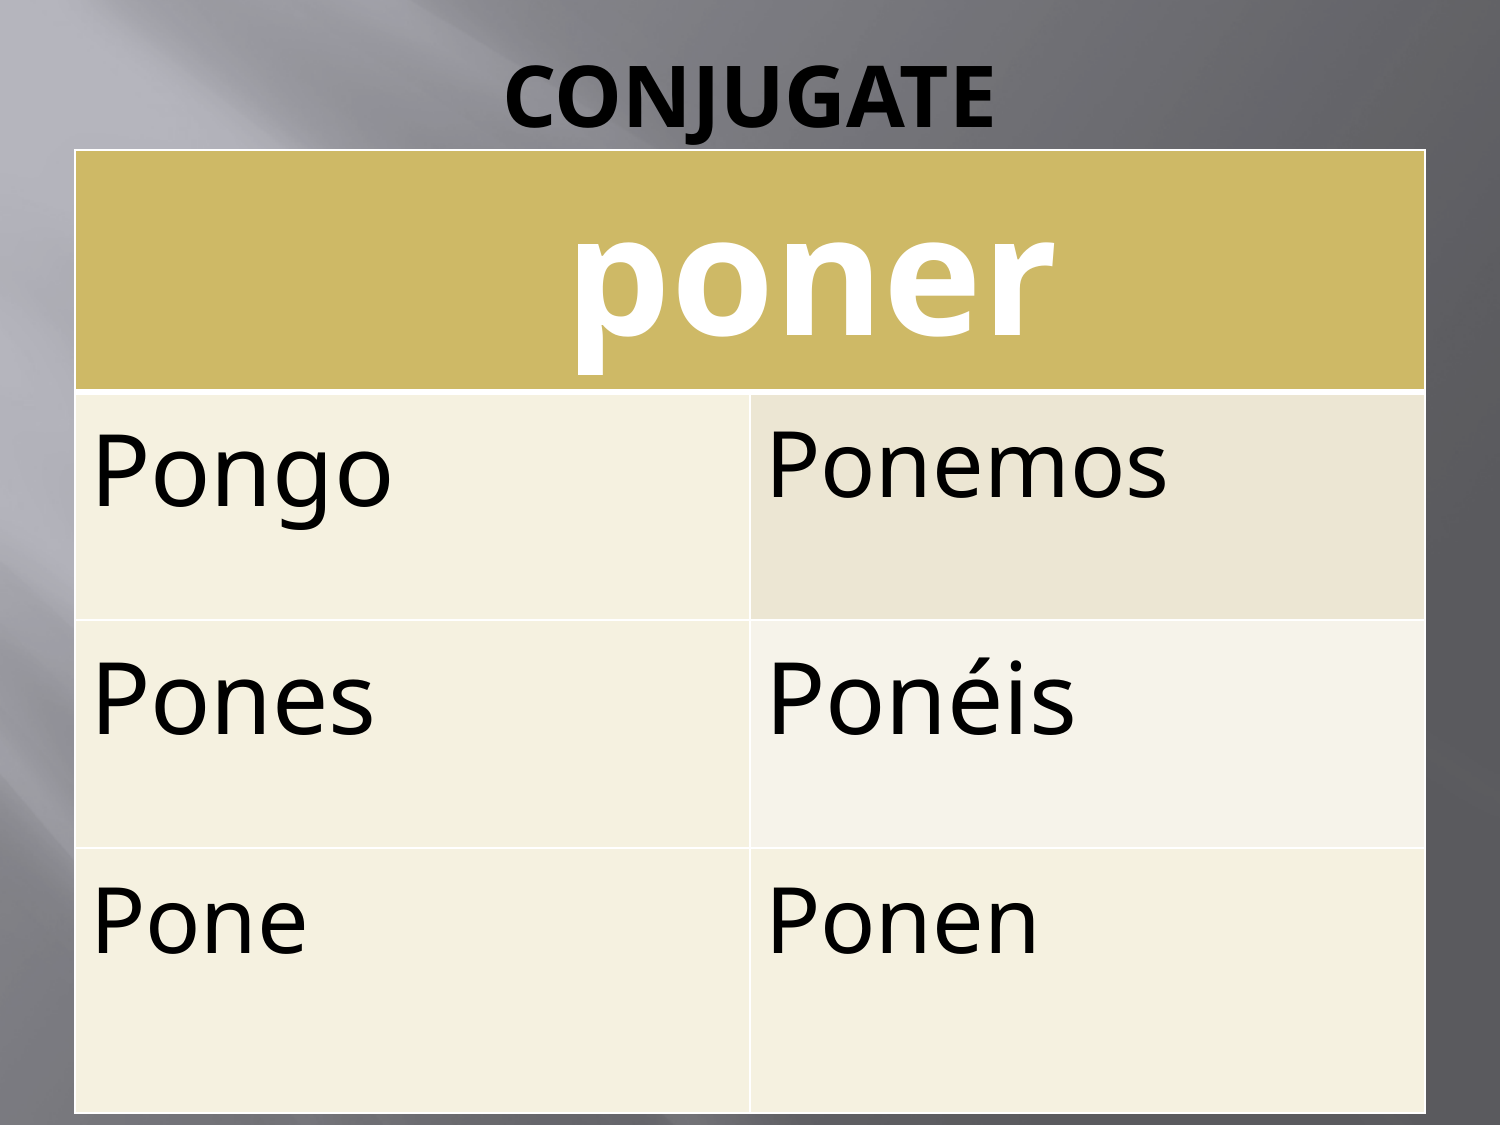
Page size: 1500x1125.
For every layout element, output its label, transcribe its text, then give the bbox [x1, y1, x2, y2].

table_cell Pongo [76, 395, 749, 619]
title CONJUGATE [75, 0, 1425, 149]
table_cell Pone [76, 849, 749, 1112]
table_cell Ponen [751, 849, 1424, 1112]
table_header poner [76, 151, 1424, 389]
table_cell Ponemos [751, 395, 1424, 619]
table_cell Pones [76, 621, 749, 847]
table_cell Ponéis [751, 621, 1424, 847]
